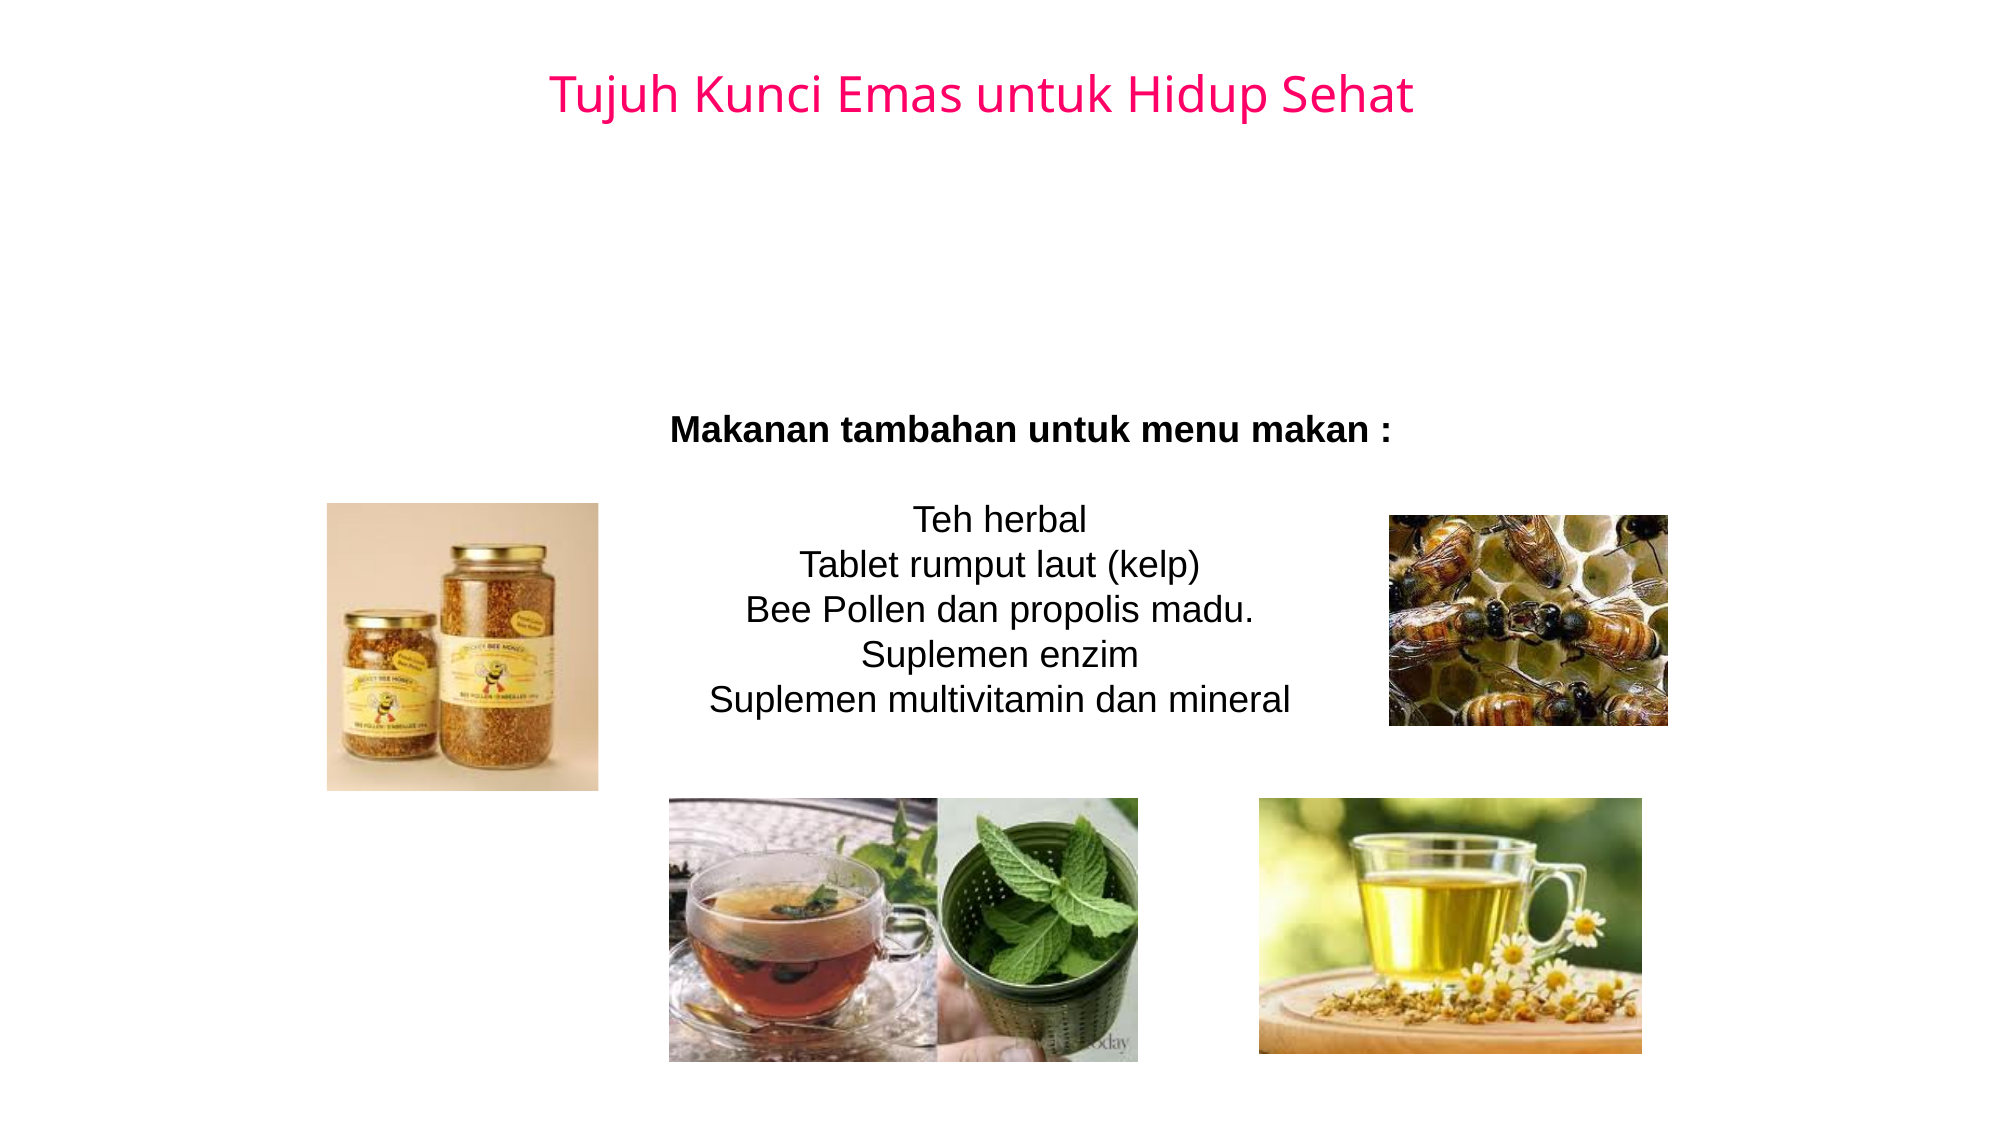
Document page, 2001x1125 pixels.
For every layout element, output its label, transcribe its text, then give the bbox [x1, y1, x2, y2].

picture [1259, 798, 1642, 1054]
picture [326, 503, 599, 791]
picture [1389, 515, 1668, 726]
text_box Tujuh Kunci Emas untuk Hidup Sehat [326, 54, 1638, 130]
picture [669, 798, 1138, 1062]
text_box Makanan tambahan untuk menu makan : Teh herbal Tablet rumput laut (kelp) Bee Pollen dan propolis madu. Suplemen enzim Suplemen multivitamin dan mineral [592, 397, 1408, 728]
